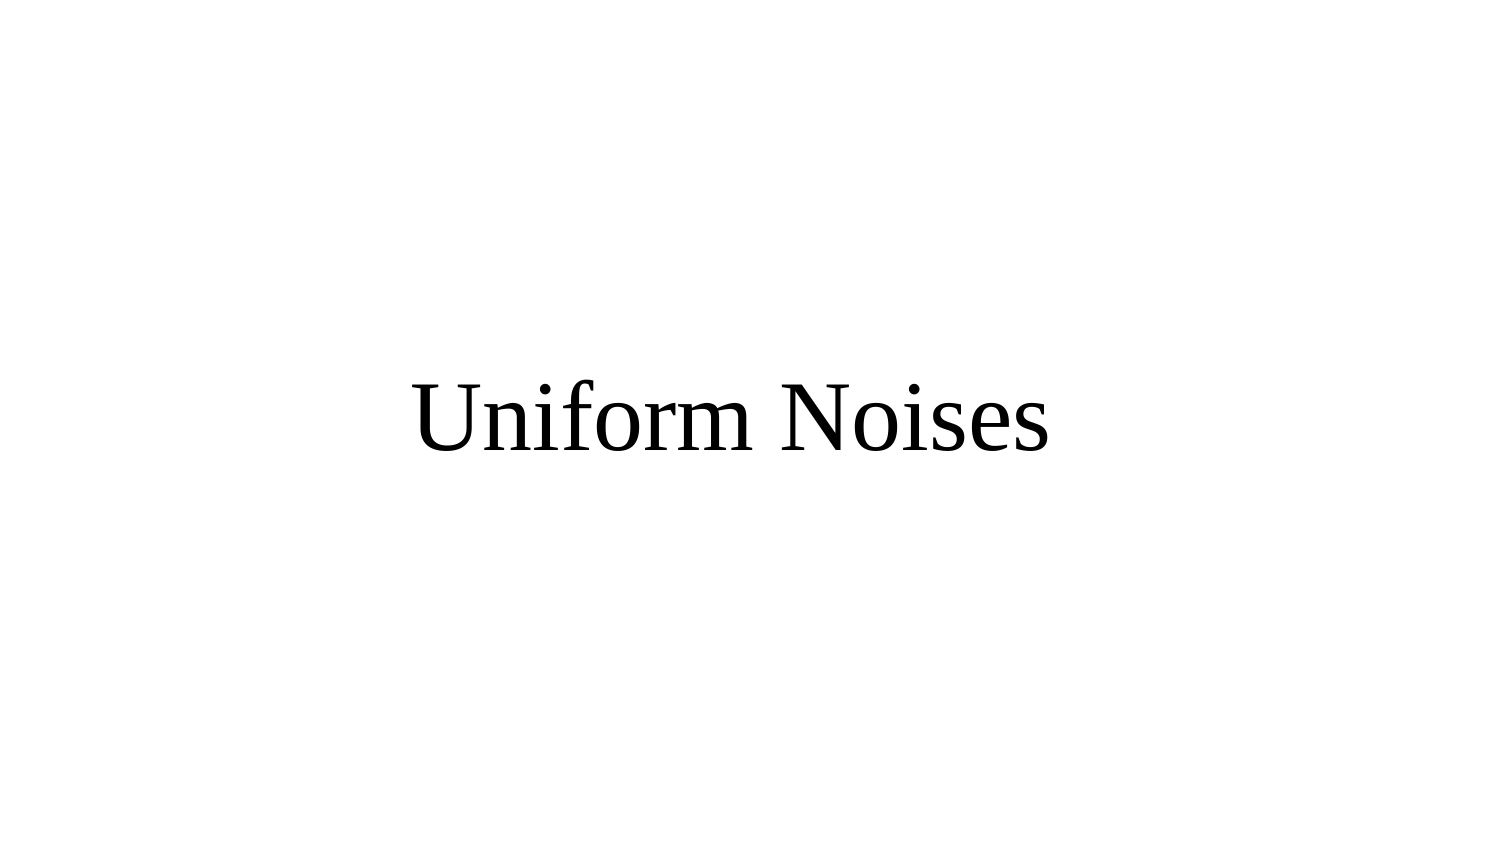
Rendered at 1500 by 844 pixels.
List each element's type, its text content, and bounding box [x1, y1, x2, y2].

text_box Uniform Noises [164, 335, 1298, 443]
